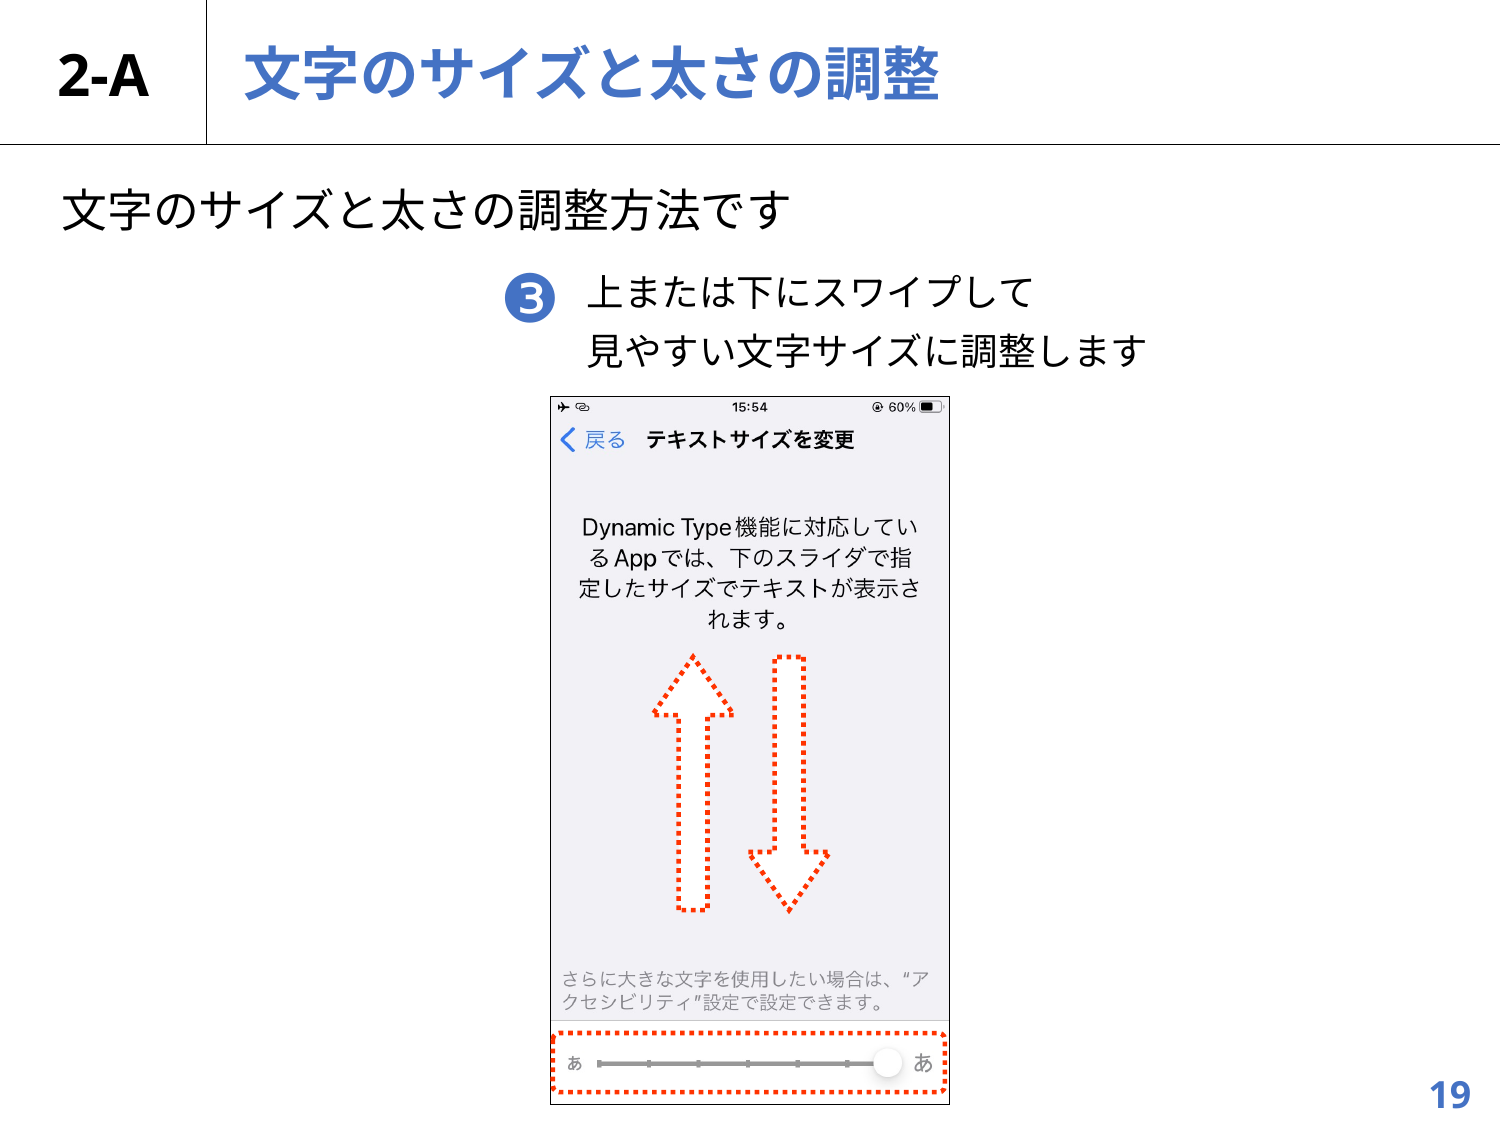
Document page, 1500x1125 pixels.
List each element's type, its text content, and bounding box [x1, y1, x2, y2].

text_box 19 [1399, 1063, 1500, 1123]
text_box 2-A [0, 0, 207, 147]
picture [550, 396, 950, 1105]
text_box 上または下にスワイプして 見やすい文字サイズに調整します [571, 274, 1176, 381]
text_box ❸ [486, 274, 563, 343]
title 文字のサイズと太さの調整 [228, 36, 1472, 116]
text_box 文字のサイズと太さの調整方法です [46, 180, 1422, 274]
